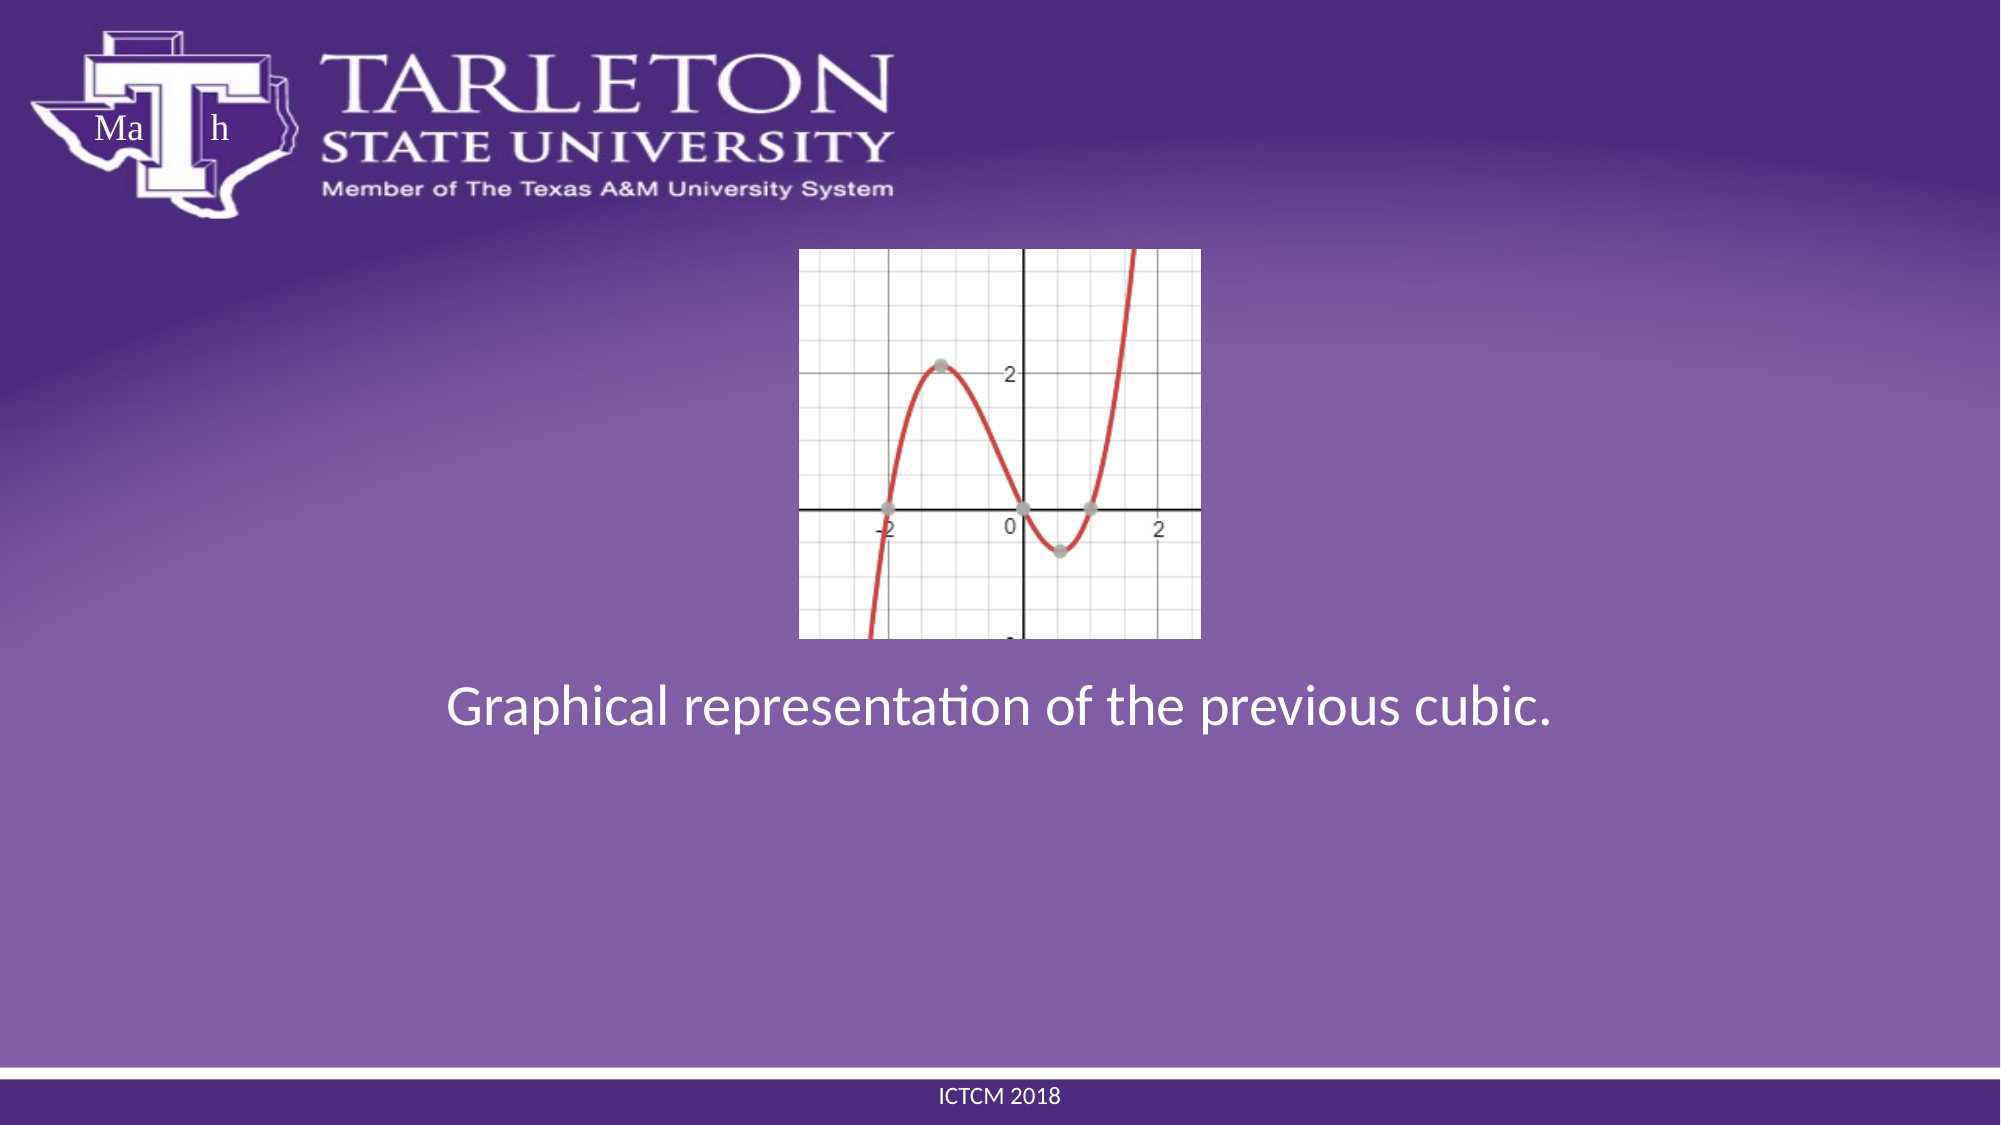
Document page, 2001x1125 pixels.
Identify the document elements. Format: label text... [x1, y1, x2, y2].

text_box Ma h [79, 95, 245, 156]
picture [0, 0, 2001, 1125]
footer ICTCM 2018 [662, 1064, 1338, 1125]
text_box Graphical representation of the previous cubic. [0, 660, 2000, 745]
